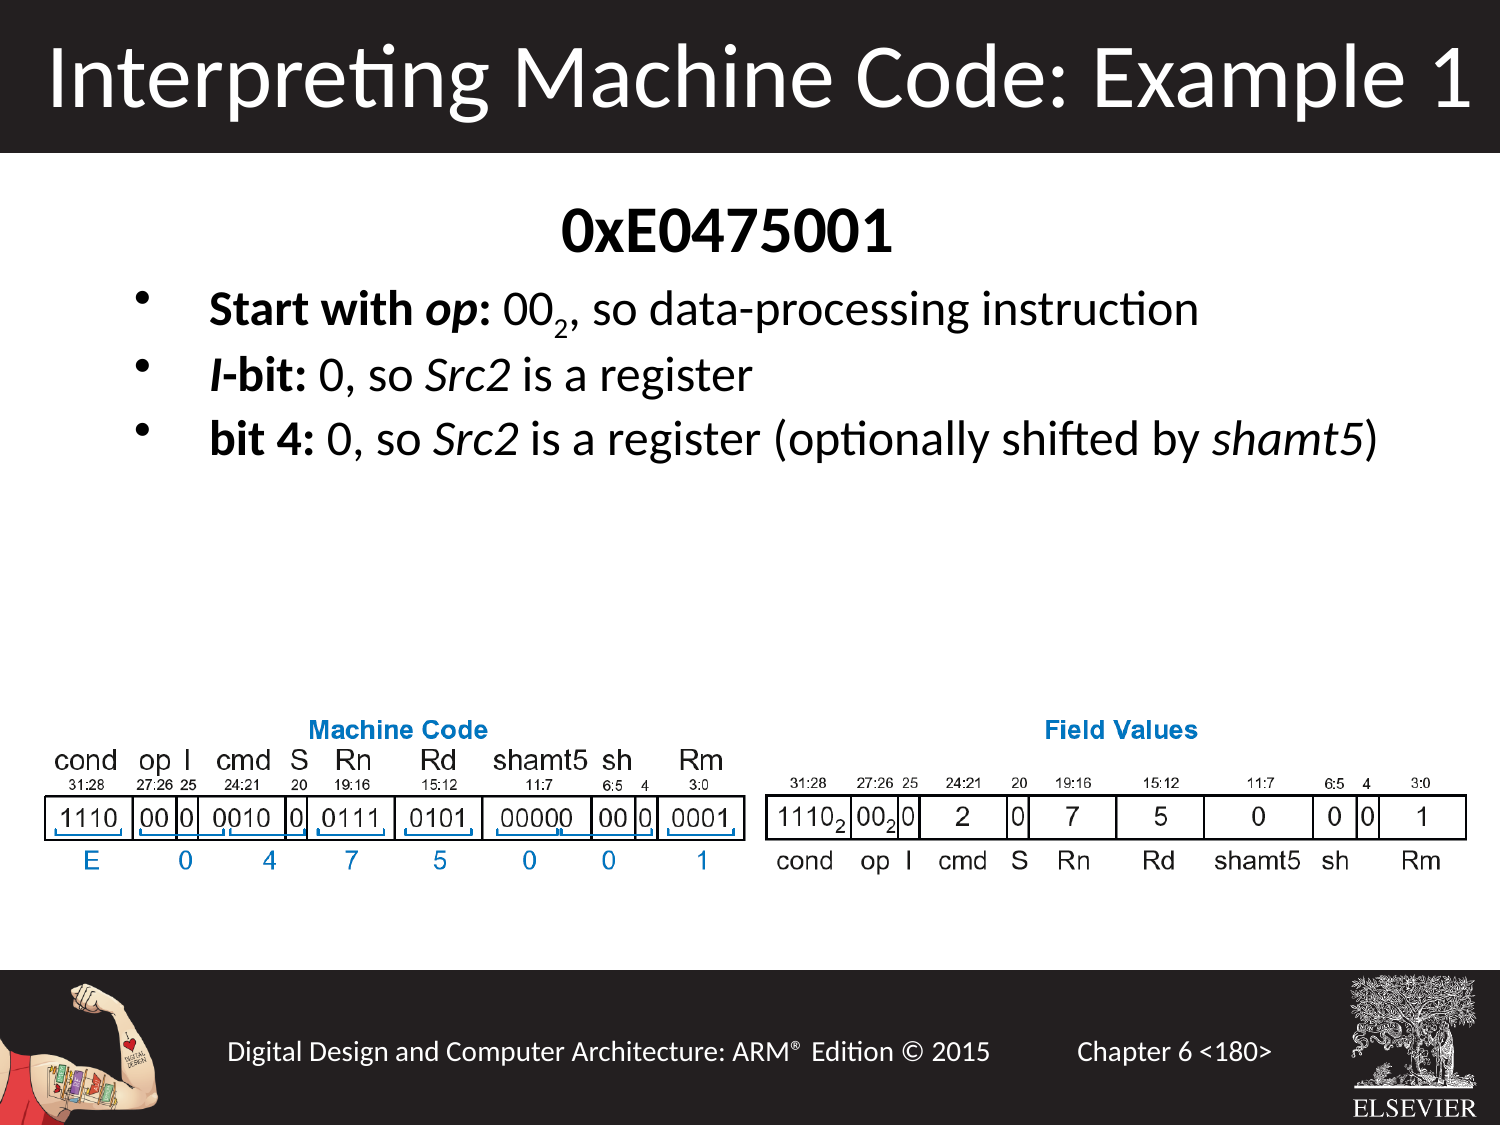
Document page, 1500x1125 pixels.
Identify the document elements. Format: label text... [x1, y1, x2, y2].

text_box 0xE0475001 Start with op: 002, so data-processing instruction I-bit: 0, so Src2 is a register bit 4: 0, so Src2 is a register (optionally shifted by shamt5) [44, 891, 1412, 1000]
picture [1350, 974, 1477, 1117]
text_box 0xE0475001 Start with op: 002, so data-processing instruction I-bit: 0, so Src2 is a register bit 4: 0, so Src2 is a register (optionally shifted by shamt5) [44, 187, 1412, 694]
picture [31, 695, 1475, 884]
picture [0, 979, 163, 1125]
text_box Interpreting Machine Code: Example 1 [31, 8, 1500, 133]
